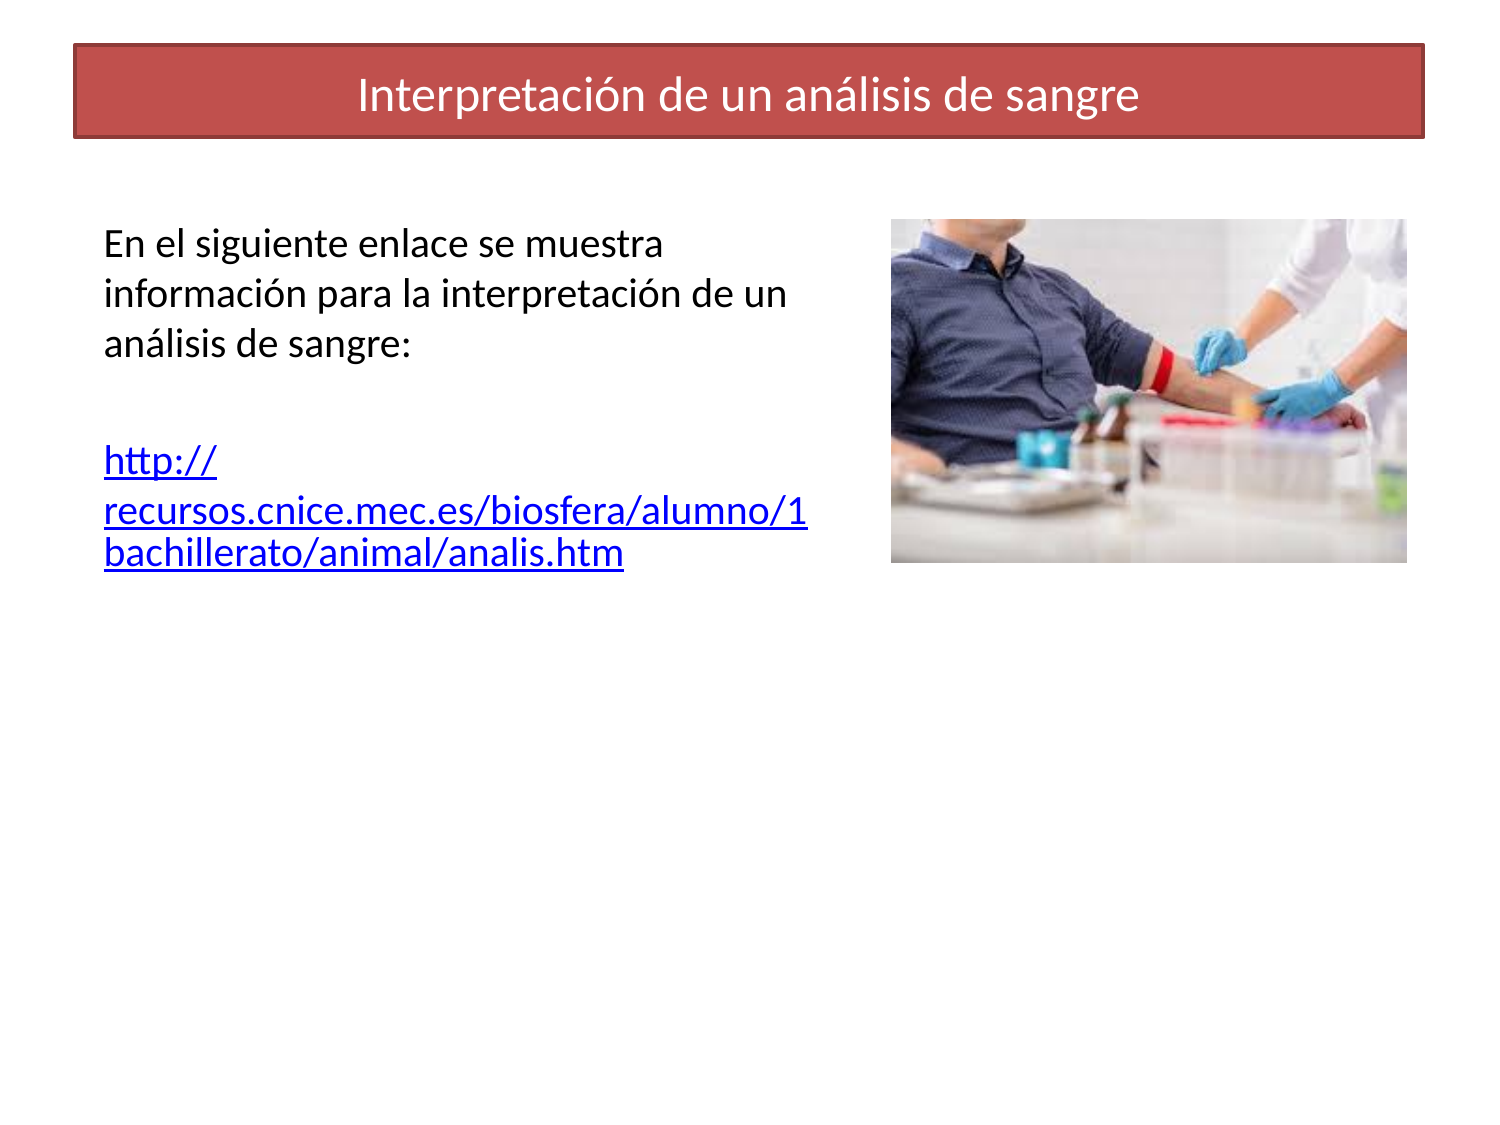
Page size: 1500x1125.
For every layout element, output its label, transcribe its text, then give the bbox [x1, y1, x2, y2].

list En el siguiente enlace se muestra información para la interpretación de un análisis de sangre: http://recursos.cnice.mec.es/biosfera/alumno/1bachillerato/animal/analis.htm [88, 208, 845, 905]
picture [891, 219, 1407, 563]
title Interpretación de un análisis de sangre [73, 43, 1425, 139]
